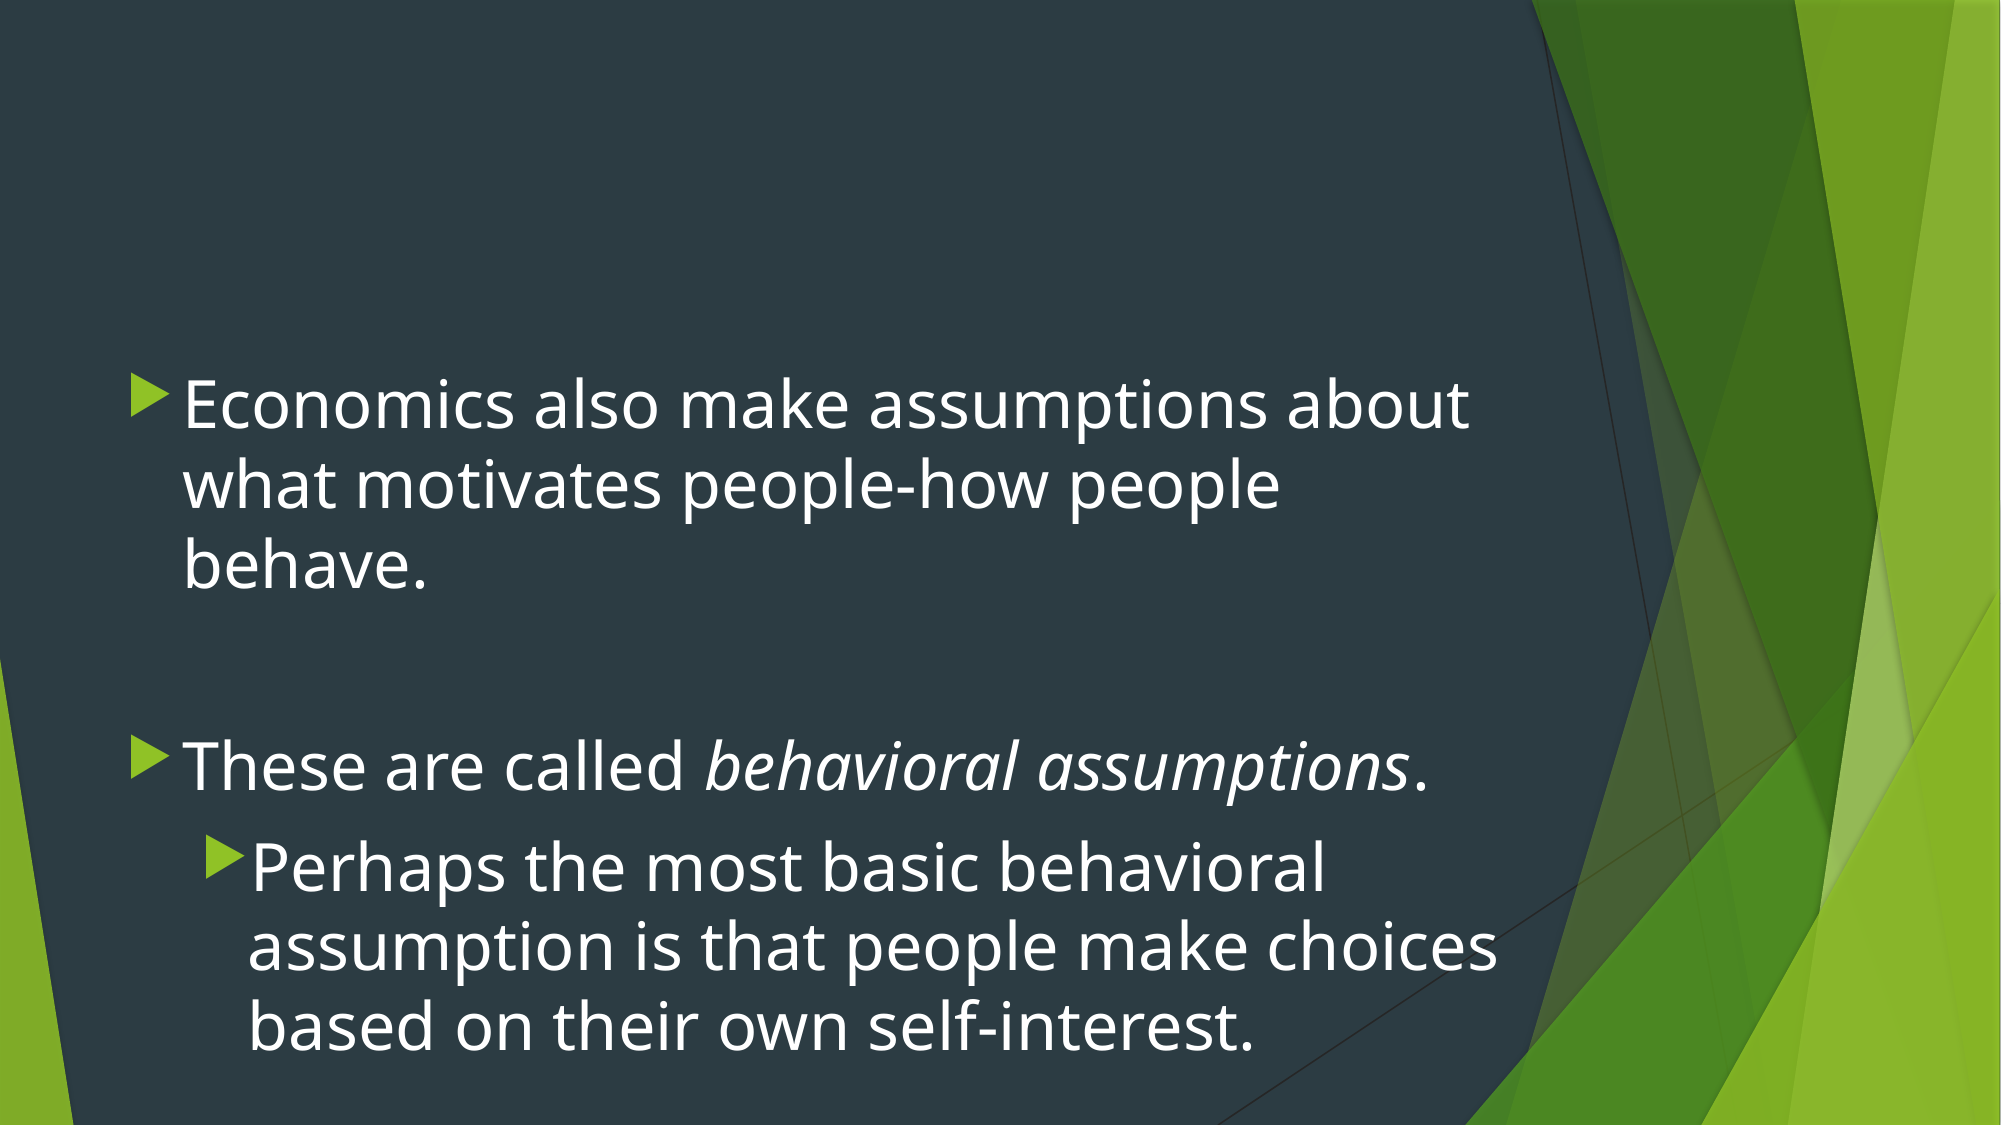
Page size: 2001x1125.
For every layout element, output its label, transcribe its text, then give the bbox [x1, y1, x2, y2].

list Economics also make assumptions about what motivates people-how people behave. These are called behavioral assumptions. Perhaps the most basic behavioral assumption is that people make choices based on their own self-interest. [111, 354, 1522, 992]
